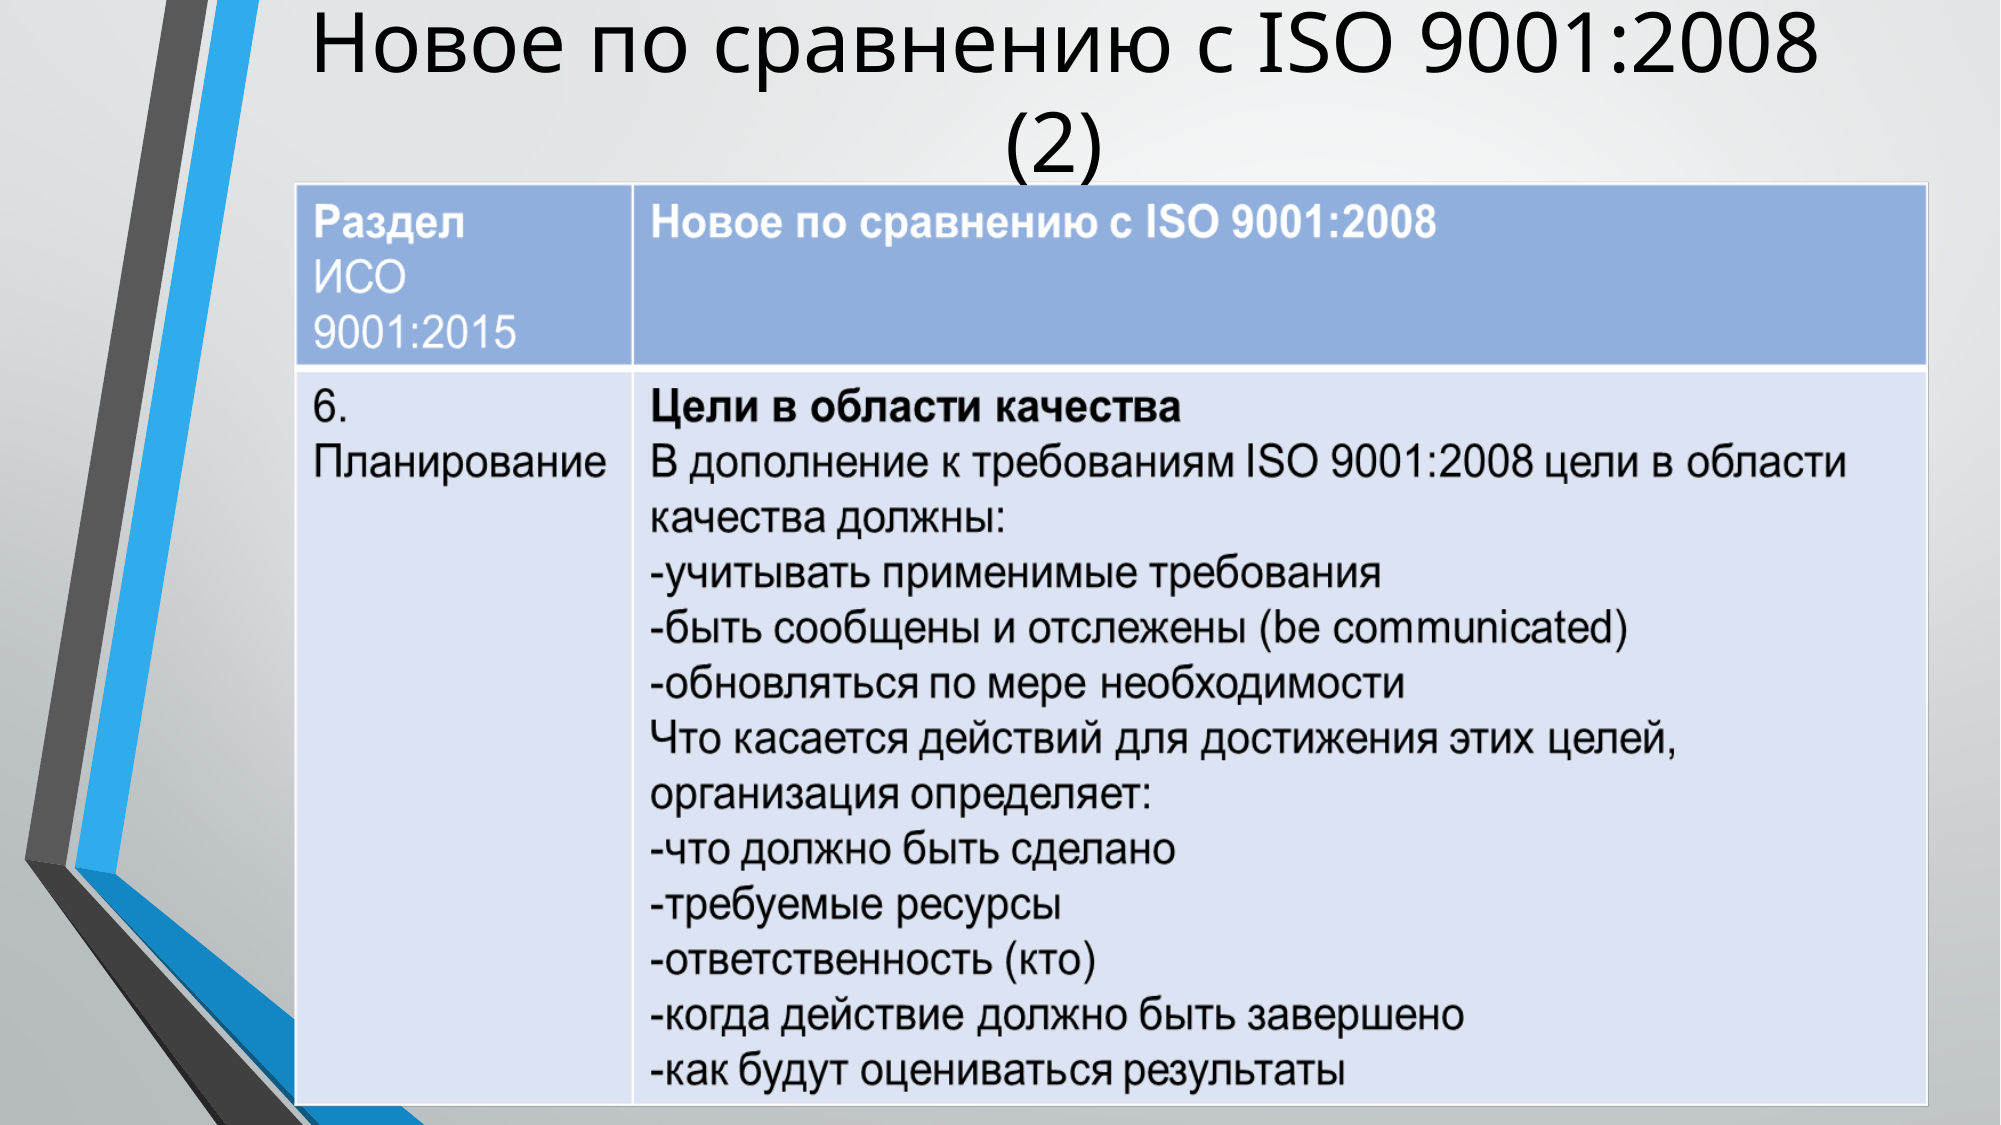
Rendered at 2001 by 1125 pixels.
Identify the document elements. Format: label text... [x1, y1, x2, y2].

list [294, 177, 1932, 1125]
title Новое по сравнению с ISO 9001:2008 (2) [243, 0, 1887, 178]
